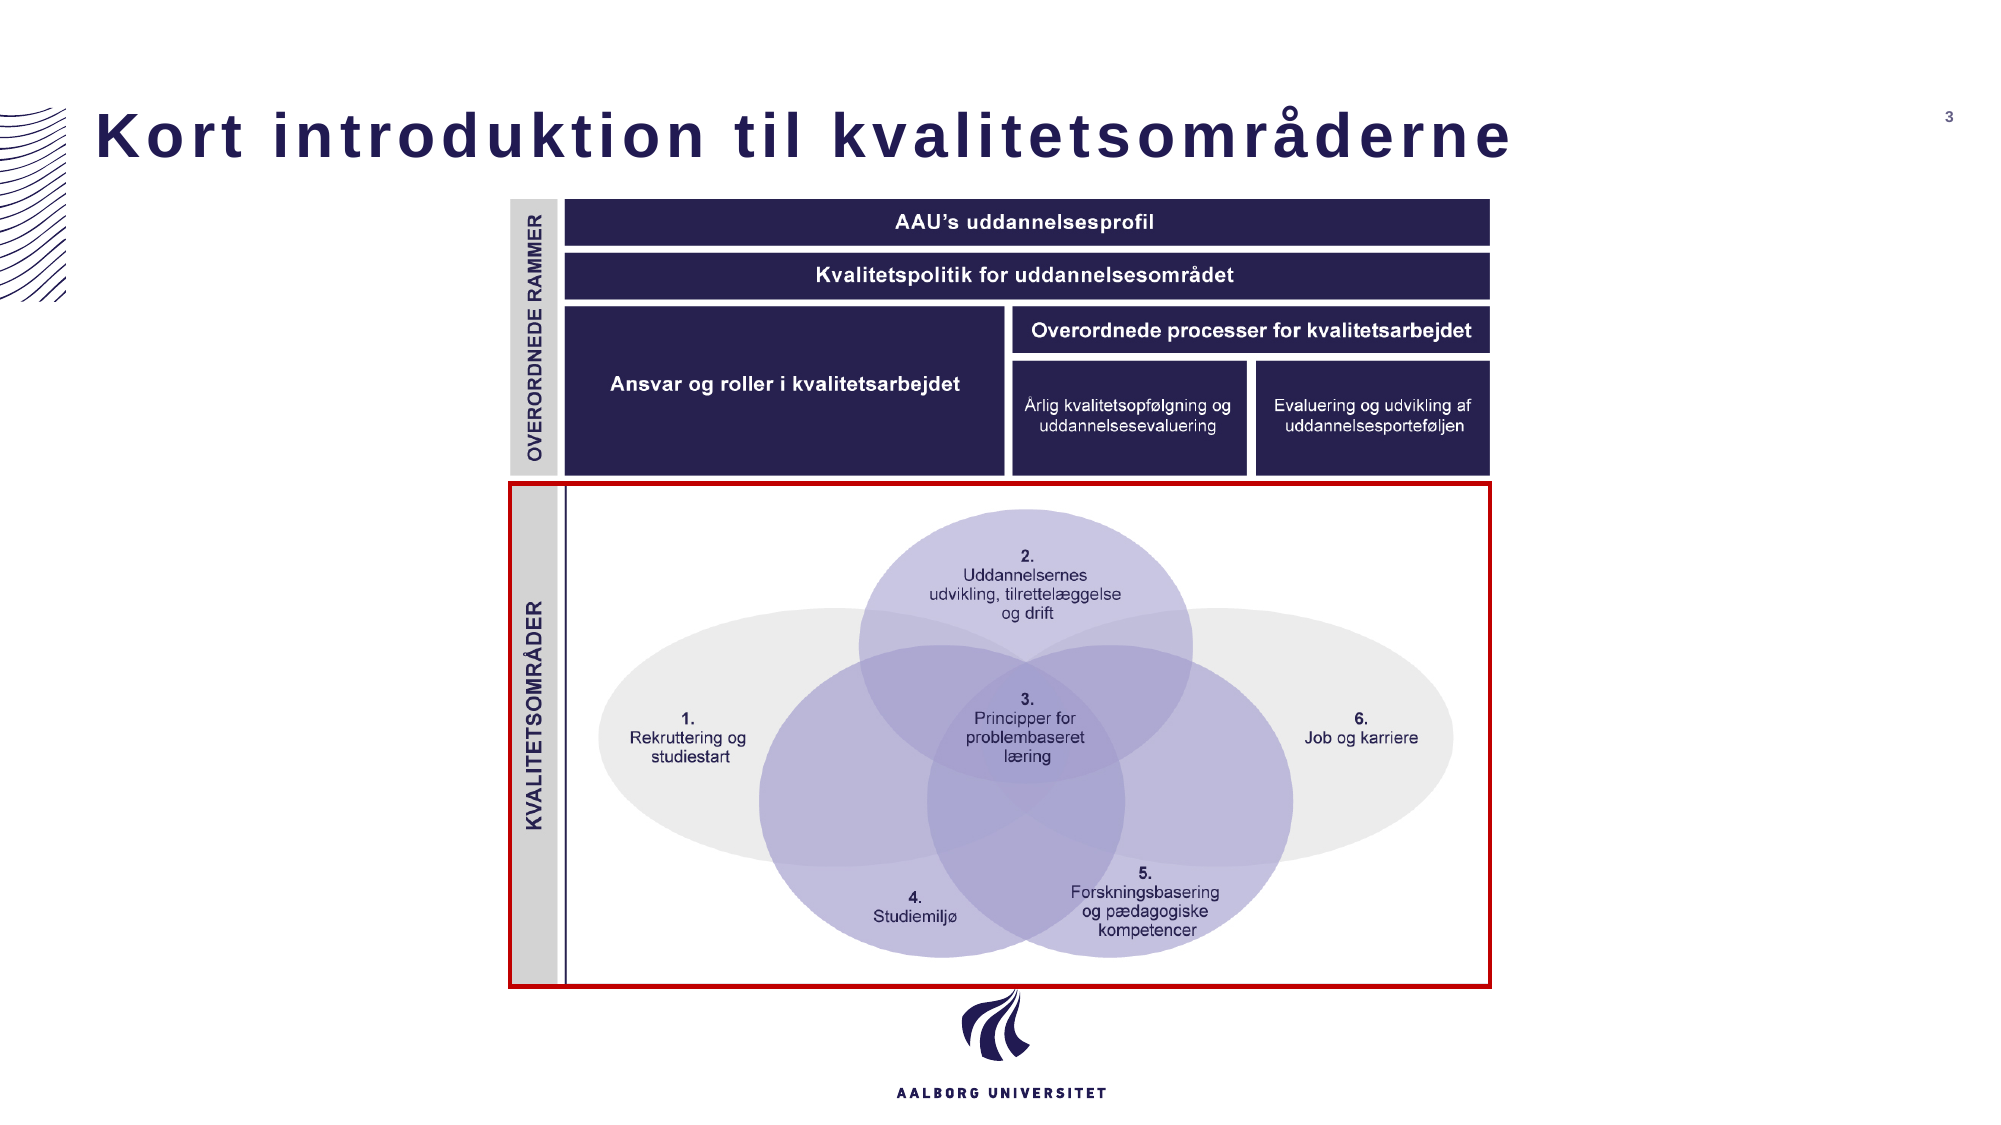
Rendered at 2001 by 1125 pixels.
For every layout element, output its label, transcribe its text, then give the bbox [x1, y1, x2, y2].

picture [510, 197, 1490, 987]
title Kort introduktion til kvalitetsområderne [95, 63, 2000, 306]
